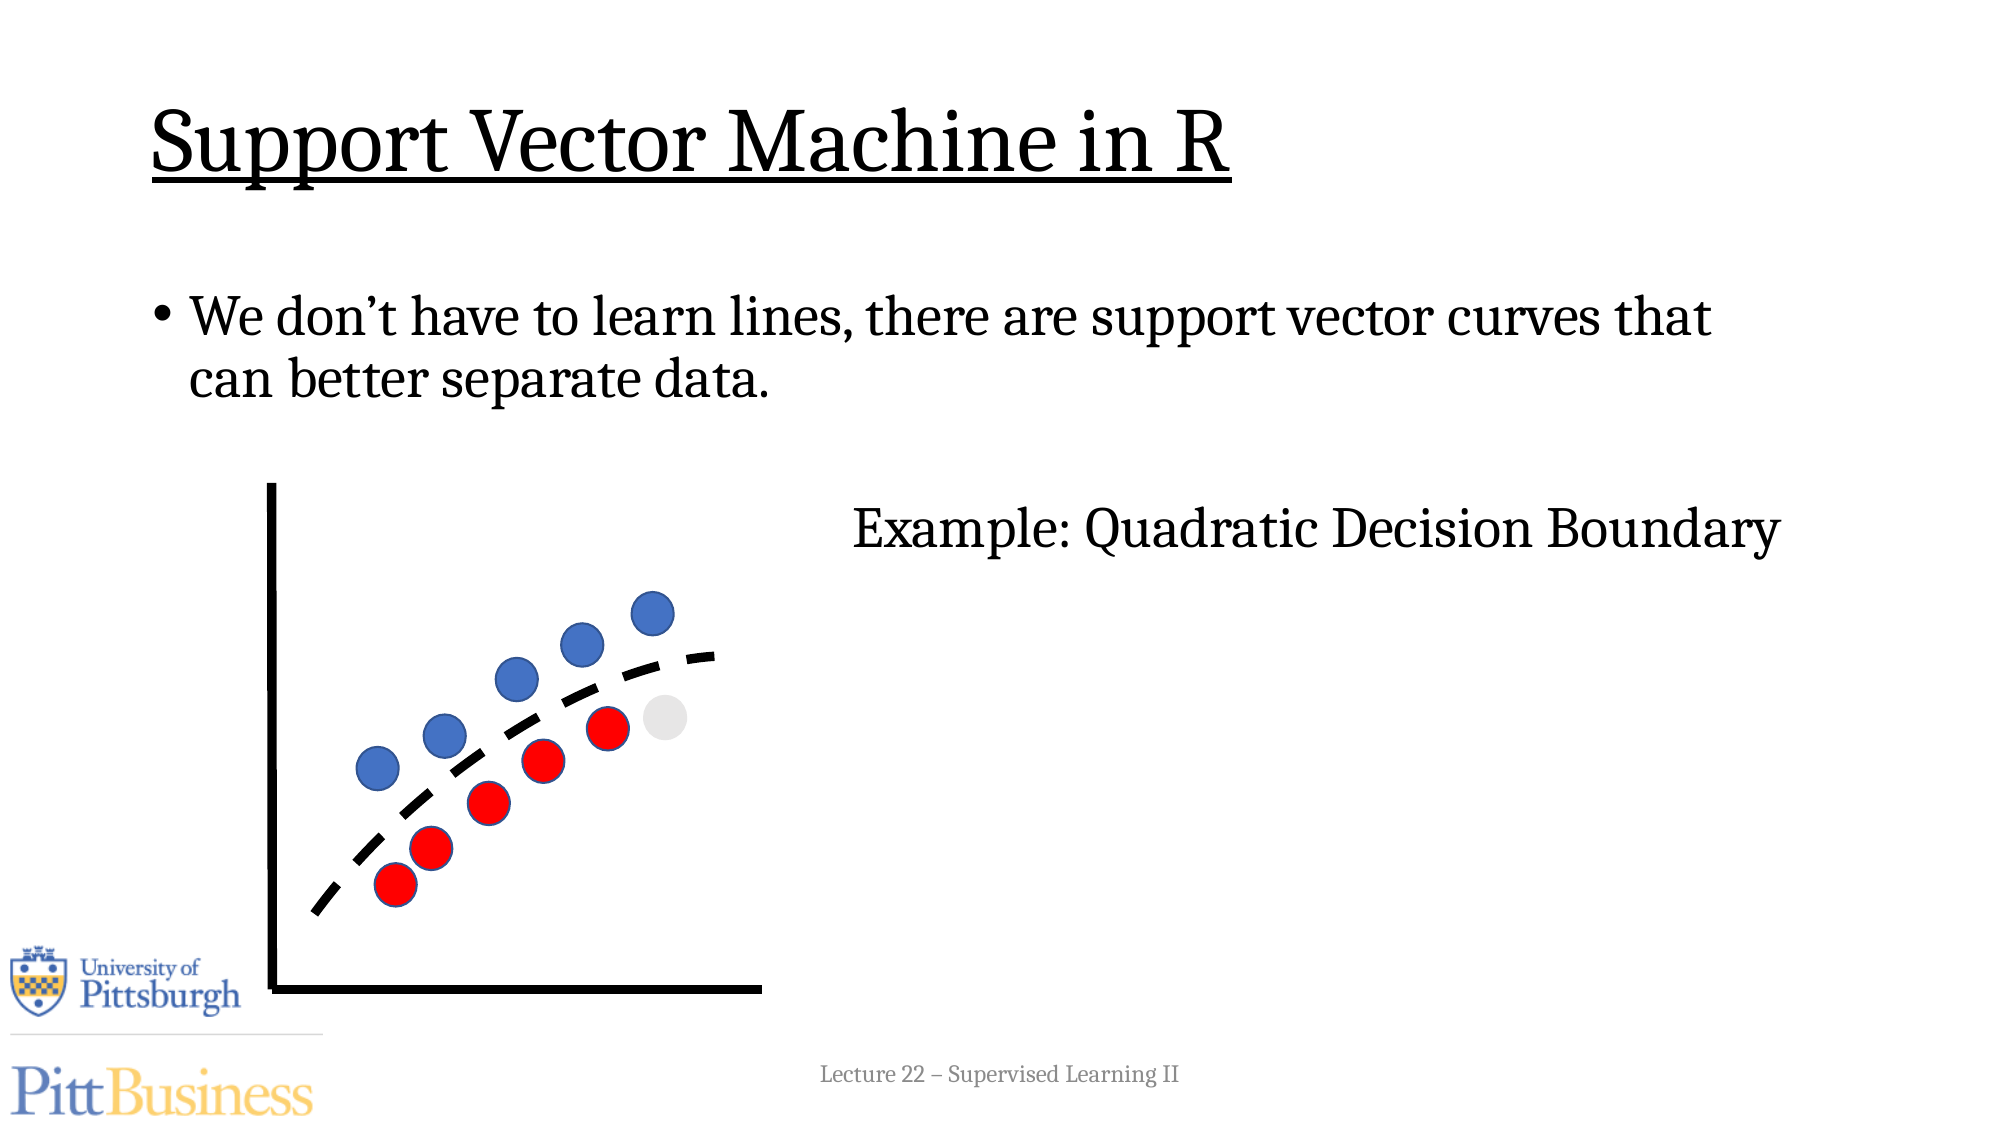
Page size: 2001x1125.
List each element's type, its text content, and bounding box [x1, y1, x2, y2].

text_box Example: Quadratic Decision Boundary [837, 481, 1797, 567]
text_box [271, 482, 762, 990]
list We don’t have to learn lines, there are support vector curves that can better separate data. [137, 277, 1785, 968]
title Support Vector Machine in R [137, 33, 1863, 251]
text_box [0, 935, 323, 1125]
footer Lecture 22 – Supervised Learning II [662, 1042, 1338, 1103]
